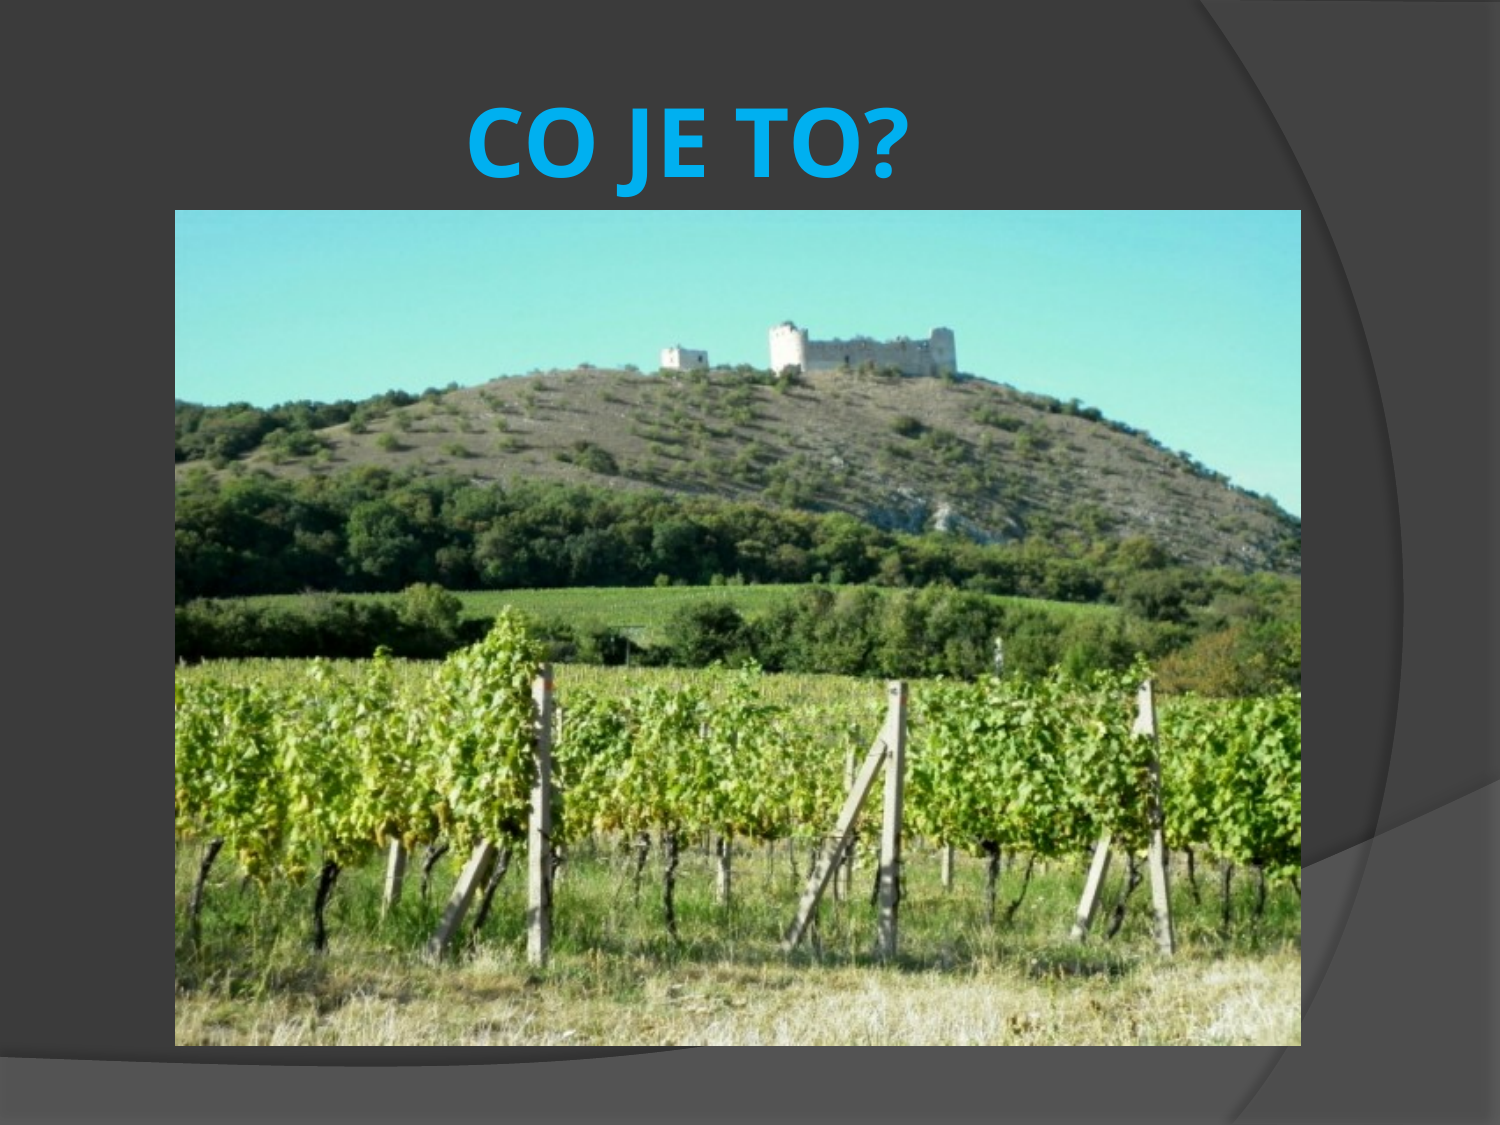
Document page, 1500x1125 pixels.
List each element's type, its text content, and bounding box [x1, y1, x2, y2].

title CO JE TO? [74, 44, 1301, 233]
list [175, 210, 1301, 1047]
